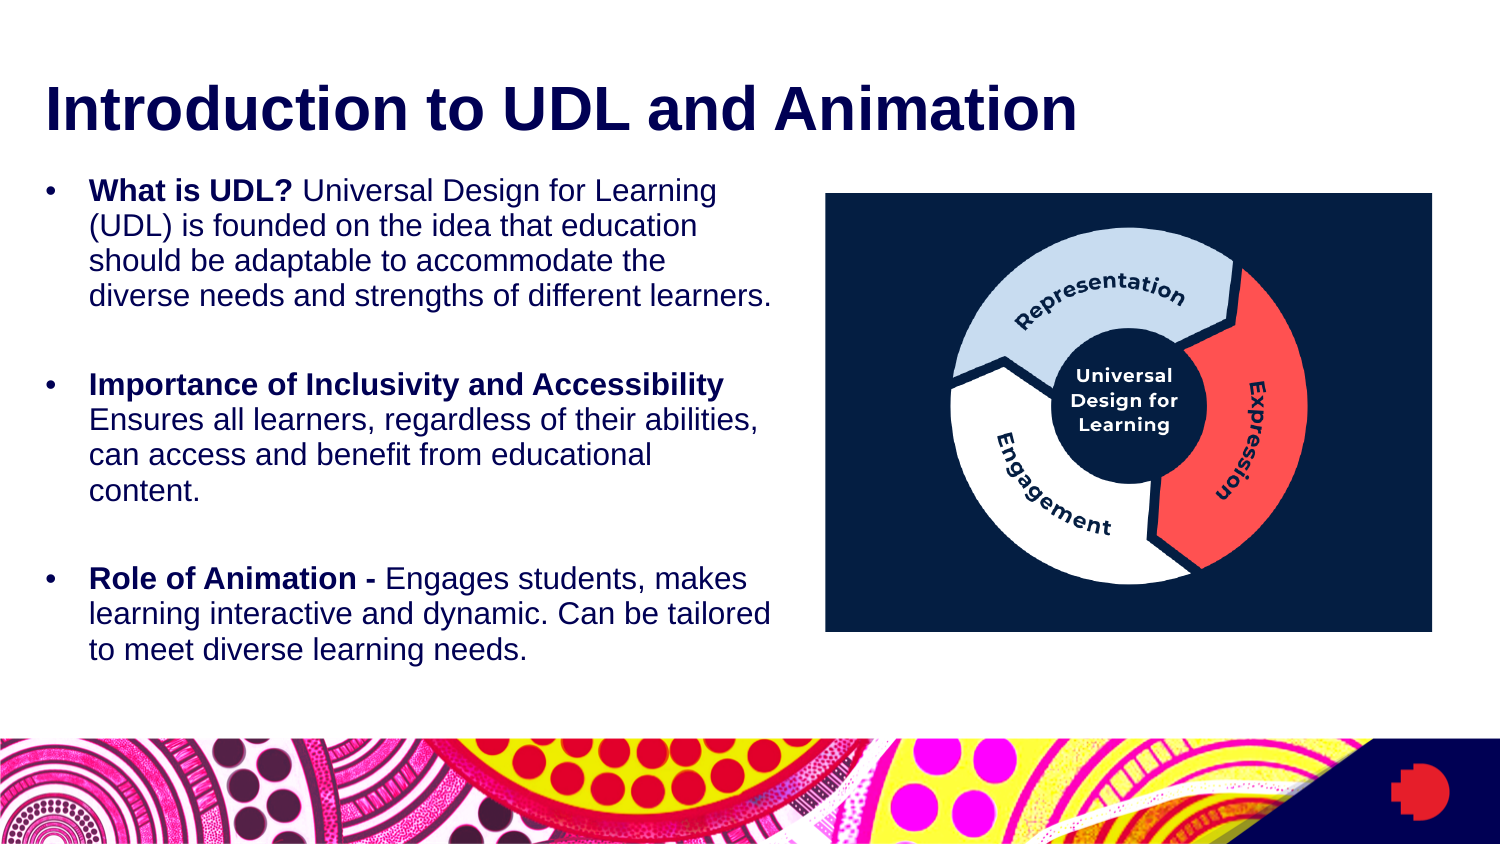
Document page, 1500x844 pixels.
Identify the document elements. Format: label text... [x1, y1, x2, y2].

picture [825, 193, 1433, 632]
title Introduction to UDL and Animation [30, 30, 1470, 194]
list What is UDL? Universal Design for Learning (UDL) is founded on the idea that education should be adaptable to accommodate the diverse needs and strengths of different learners. Importance of Inclusivity and Accessibility Ensures all learners, regardless of their abilities, can access and benefit from educational content. Role of Animation - Engages students, makes learning interactive and dynamic. Can be tailored to meet diverse learning needs. [30, 165, 788, 712]
picture [0, 738, 1500, 844]
